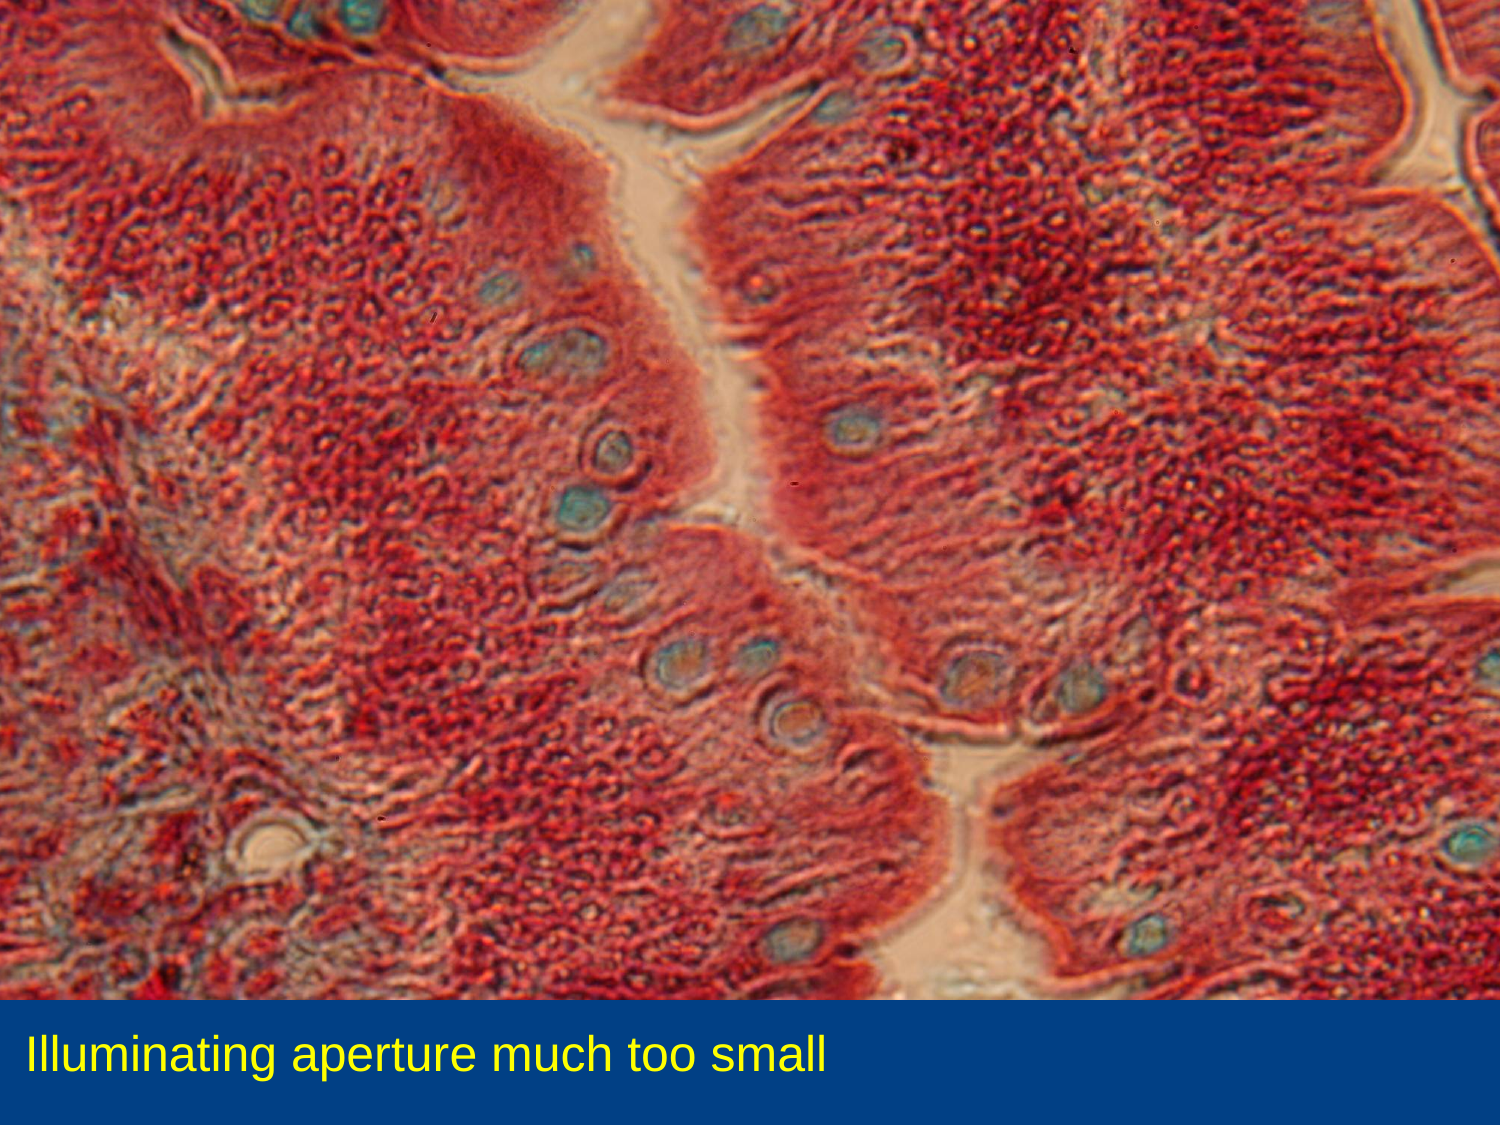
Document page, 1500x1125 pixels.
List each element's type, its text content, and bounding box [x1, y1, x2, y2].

text_box Illuminating aperture much too small [9, 1014, 843, 1089]
picture [0, 0, 1500, 1000]
